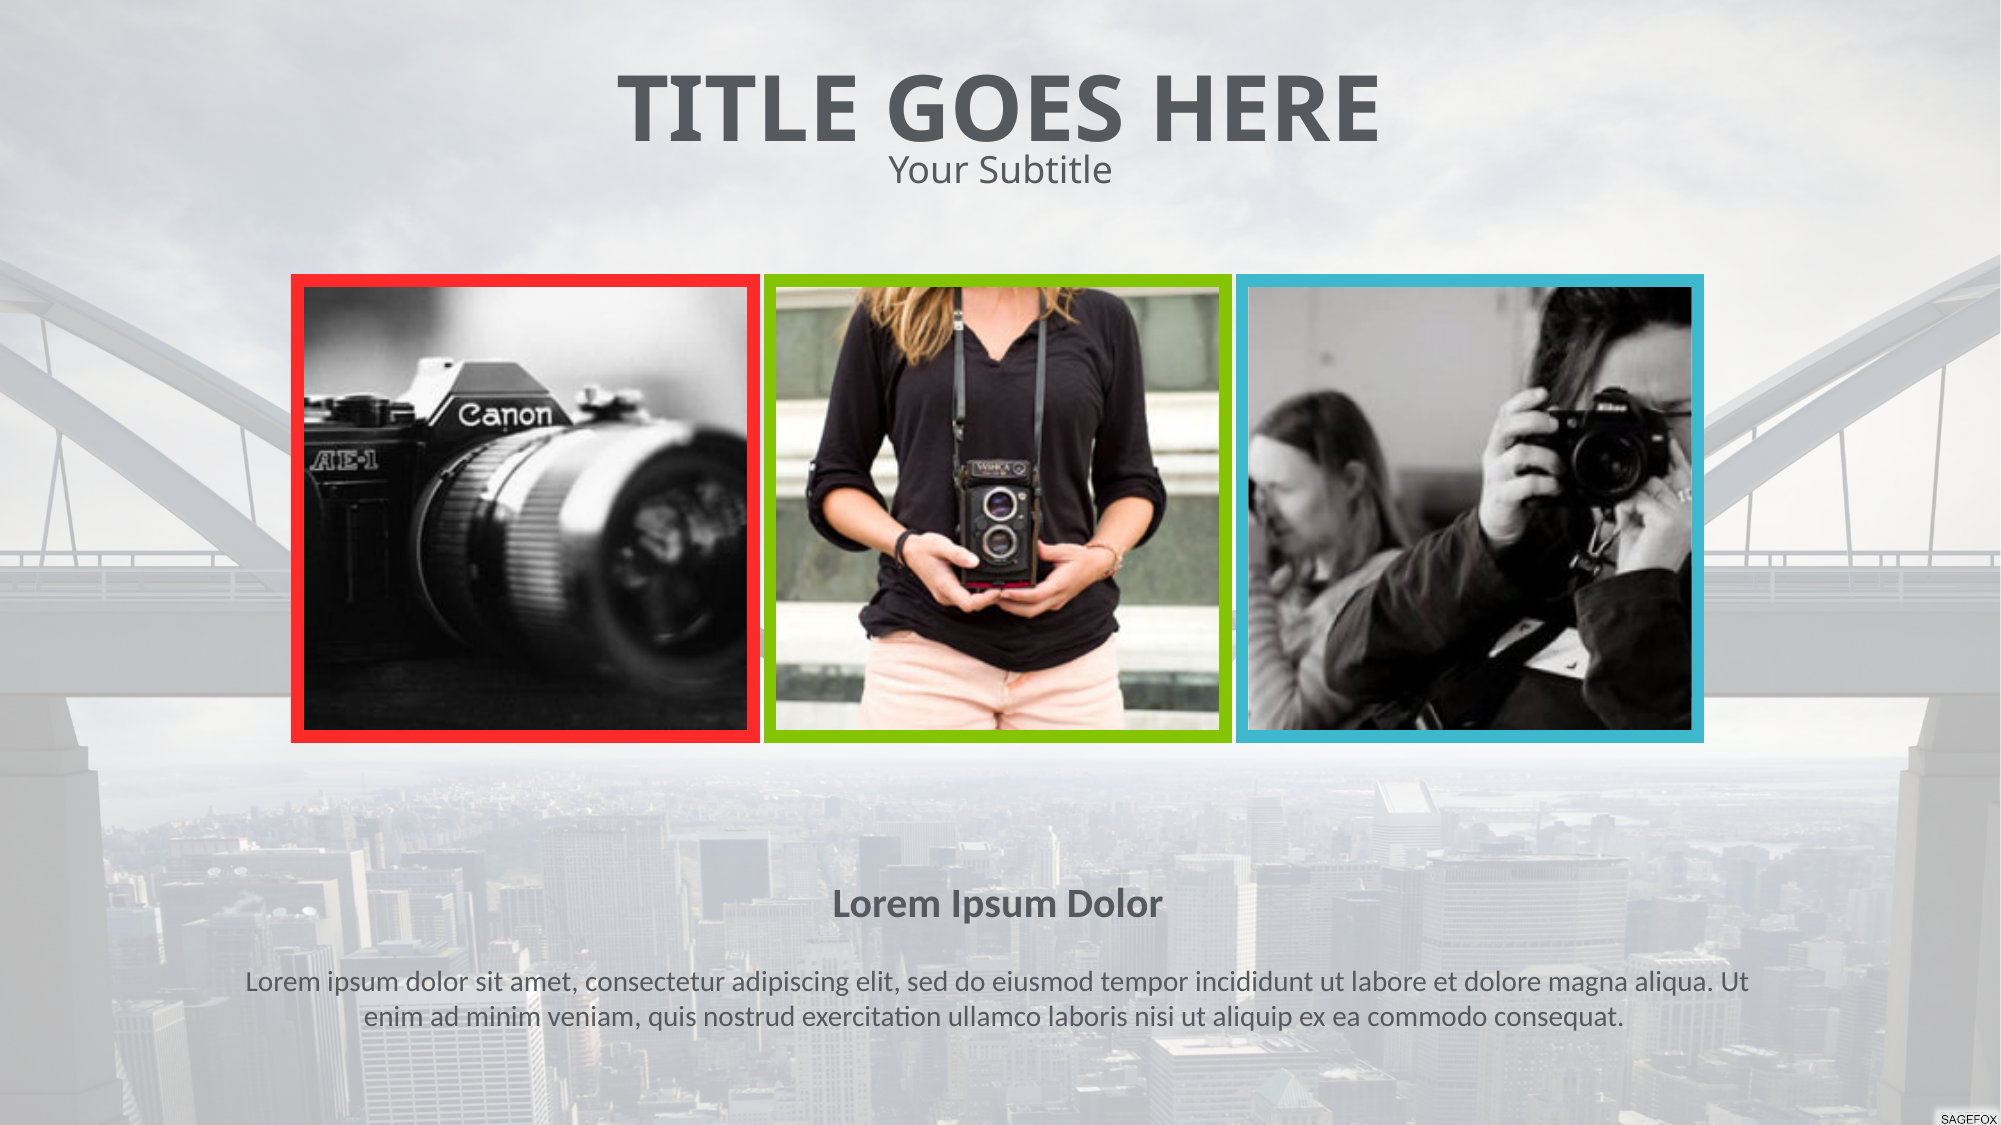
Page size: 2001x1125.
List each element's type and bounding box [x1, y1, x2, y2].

text_box [548, 42, 1452, 199]
picture [1248, 286, 1692, 731]
picture [1938, 1114, 1999, 1125]
picture [303, 286, 748, 731]
picture [776, 286, 1220, 731]
text_box [227, 868, 1769, 1041]
